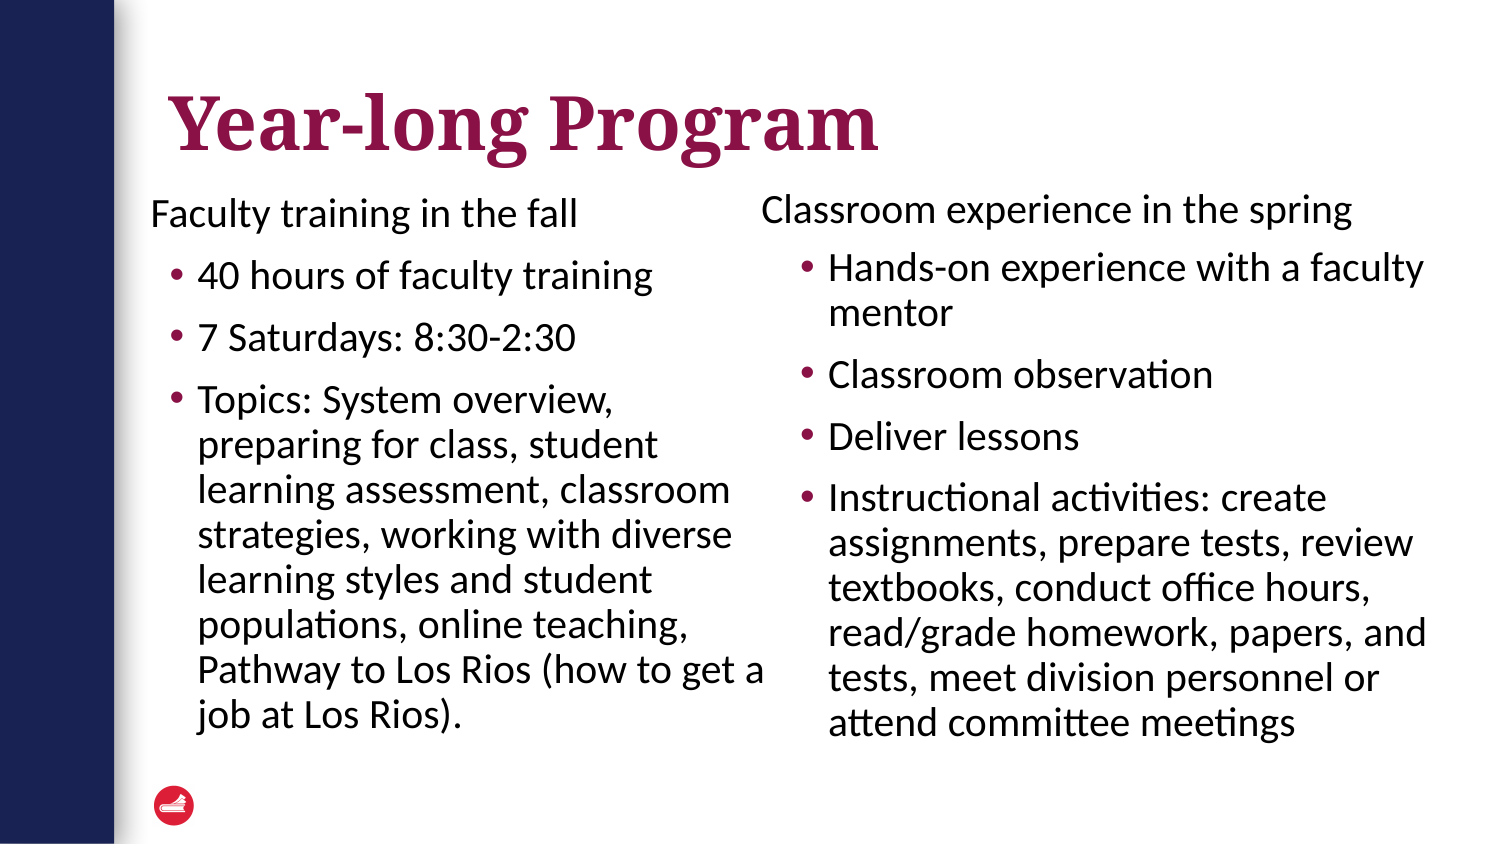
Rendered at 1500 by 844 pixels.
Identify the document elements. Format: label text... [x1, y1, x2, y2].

title Year-long Program [157, 44, 1394, 186]
text_box Hands-on experience with a faculty mentor Classroom observation Deliver lessons Instructional activities: create assignments, prepare tests, review textbooks, conduct office hours, read/grade homework, papers, and tests, meet division personnel or attend committee meetings [787, 240, 1458, 807]
text_box Classroom experience in the spring [750, 181, 1475, 240]
list Faculty training in the fall [139, 186, 787, 244]
picture [152, 784, 195, 827]
text_box 40 hours of faculty training 7 Saturdays: 8:30-2:30 Topics: System overview, preparing for class, student learning assessment, classroom strategies, working with diverse learning styles and student populations, online teaching, Pathway to Los Rios (how to get a job at Los Rios). [157, 248, 787, 737]
